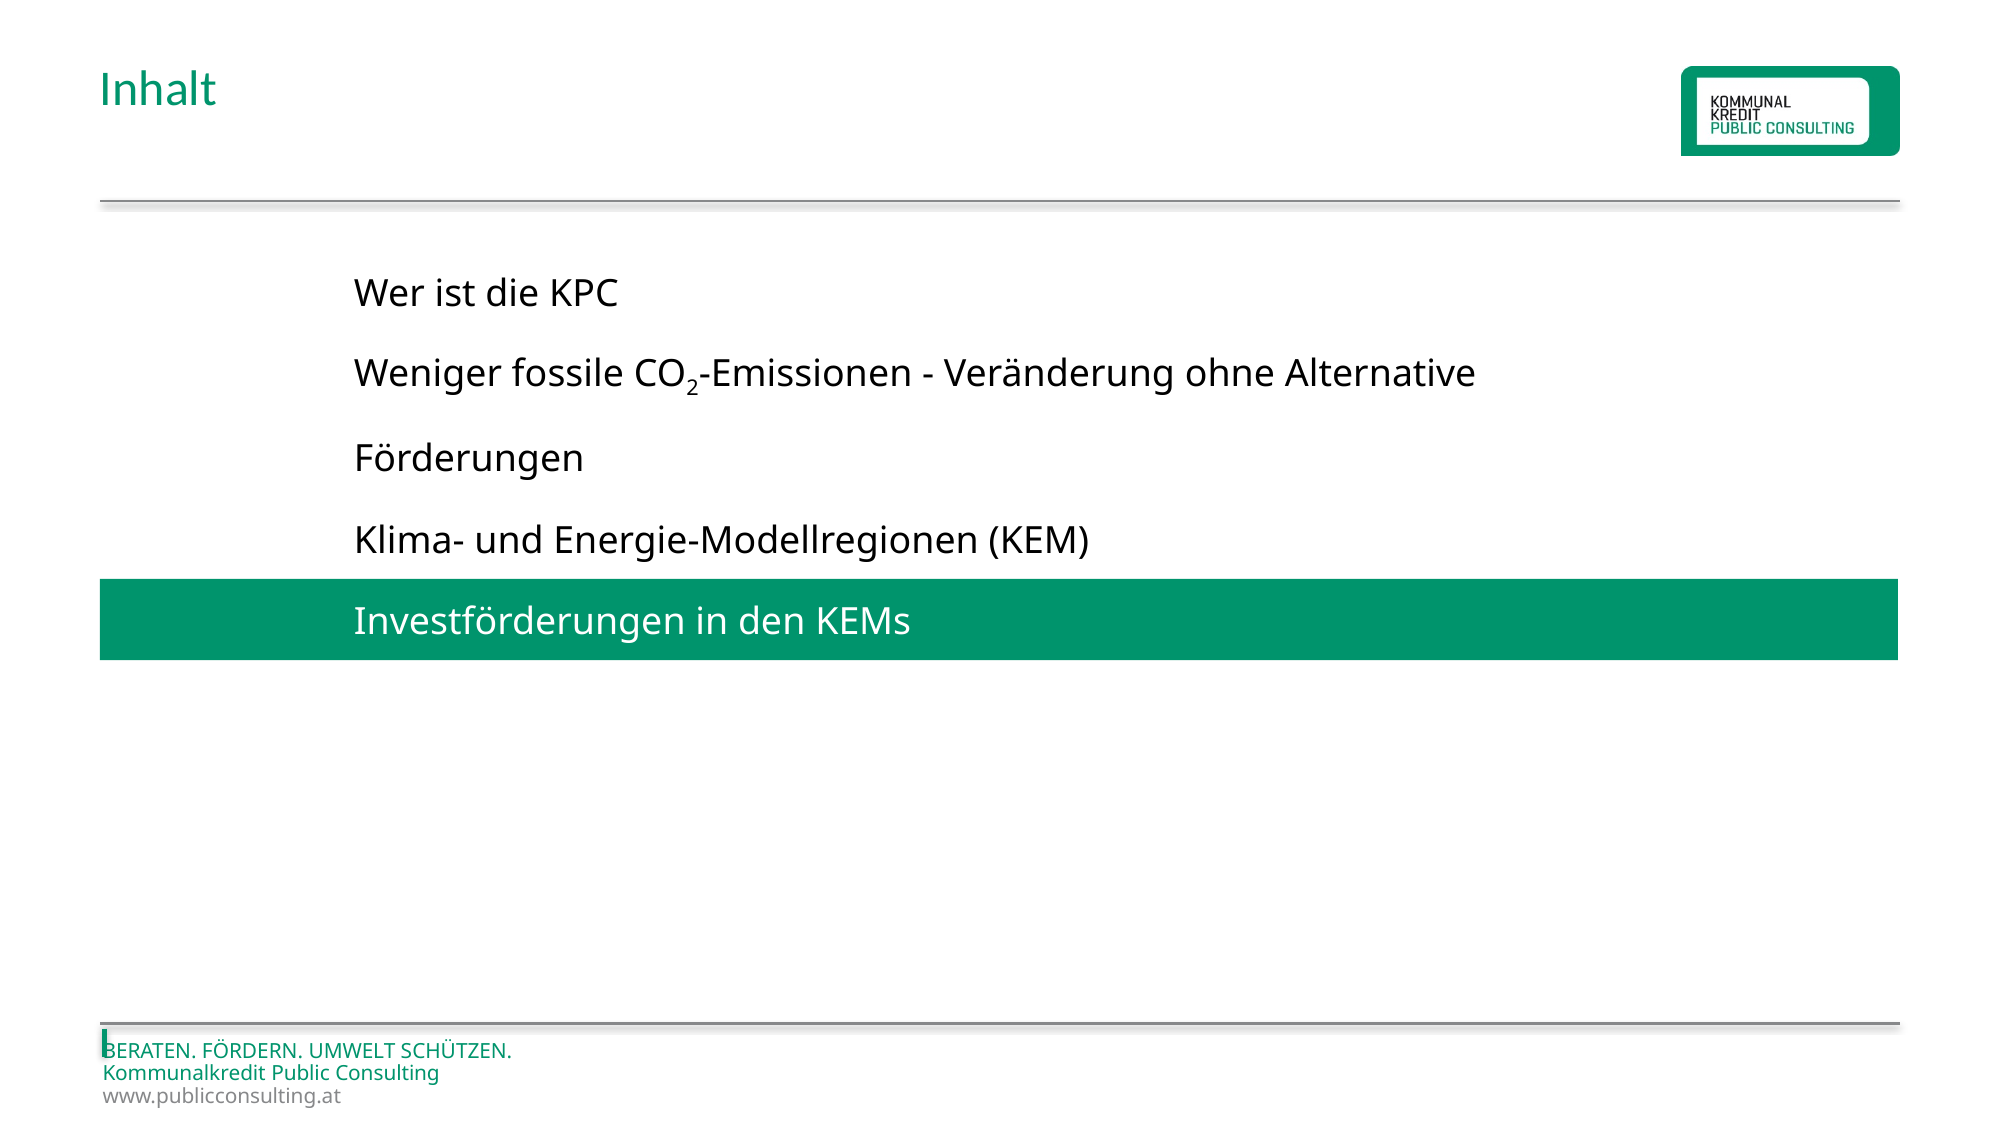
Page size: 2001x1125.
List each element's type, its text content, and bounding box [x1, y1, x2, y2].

picture [1681, 66, 1900, 156]
list Weniger fossile CO2-Emissionen - Veränderung ohne Alternative [99, 333, 1898, 415]
title Inhalt [99, 55, 1473, 117]
list Förderungen [99, 415, 1898, 497]
text_box Investförderungen in den KEMs [99, 578, 1898, 661]
text_box Klima- und Energie-Modellregionen (KEM) [99, 497, 1898, 578]
list Wer ist die KPC [99, 251, 1898, 333]
